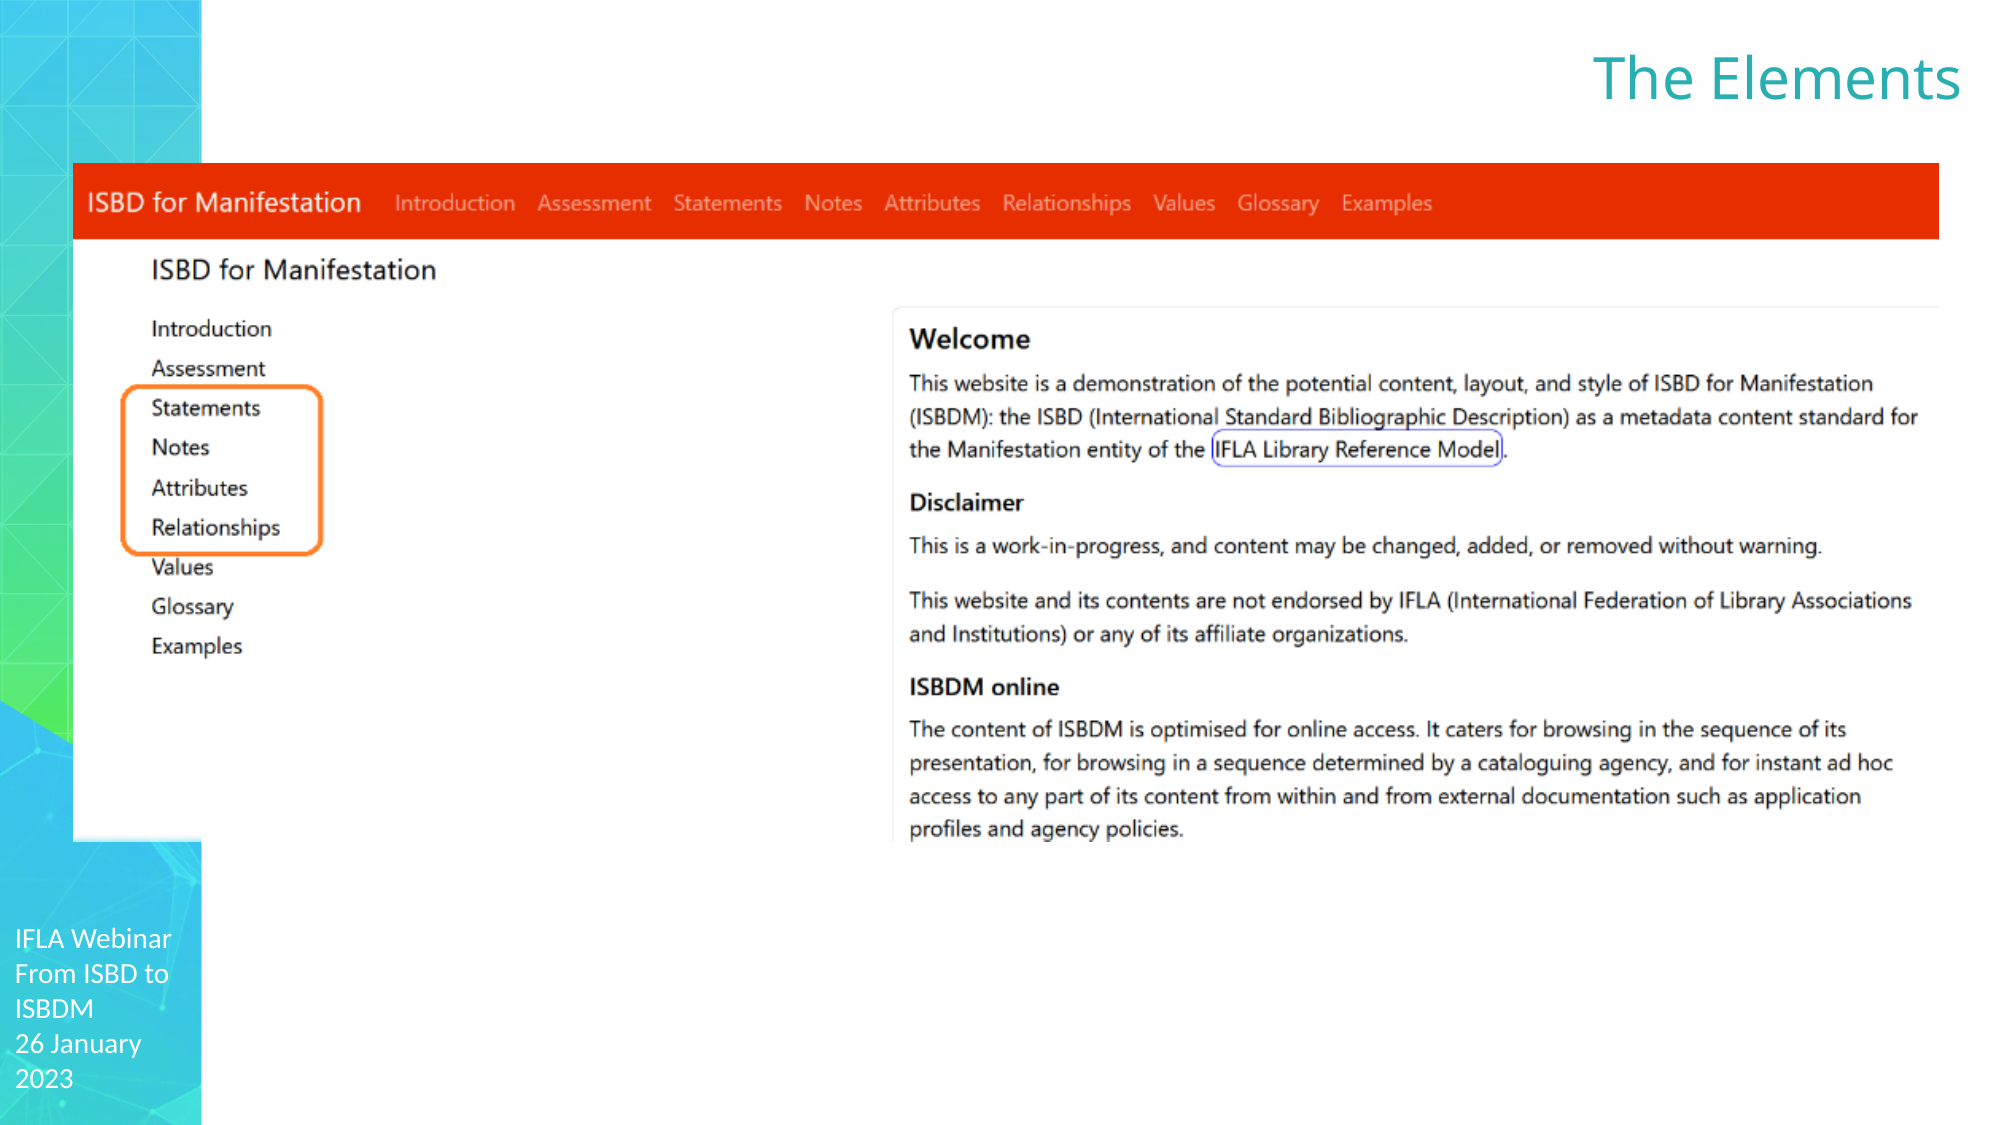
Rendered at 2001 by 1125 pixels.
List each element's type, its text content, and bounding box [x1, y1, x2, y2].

text_box The Elements [1542, 26, 1978, 127]
picture [0, 0, 2001, 1125]
text_box IFLA Webinar From ISBD to ISBDM 26 January 2023 [0, 912, 199, 1102]
